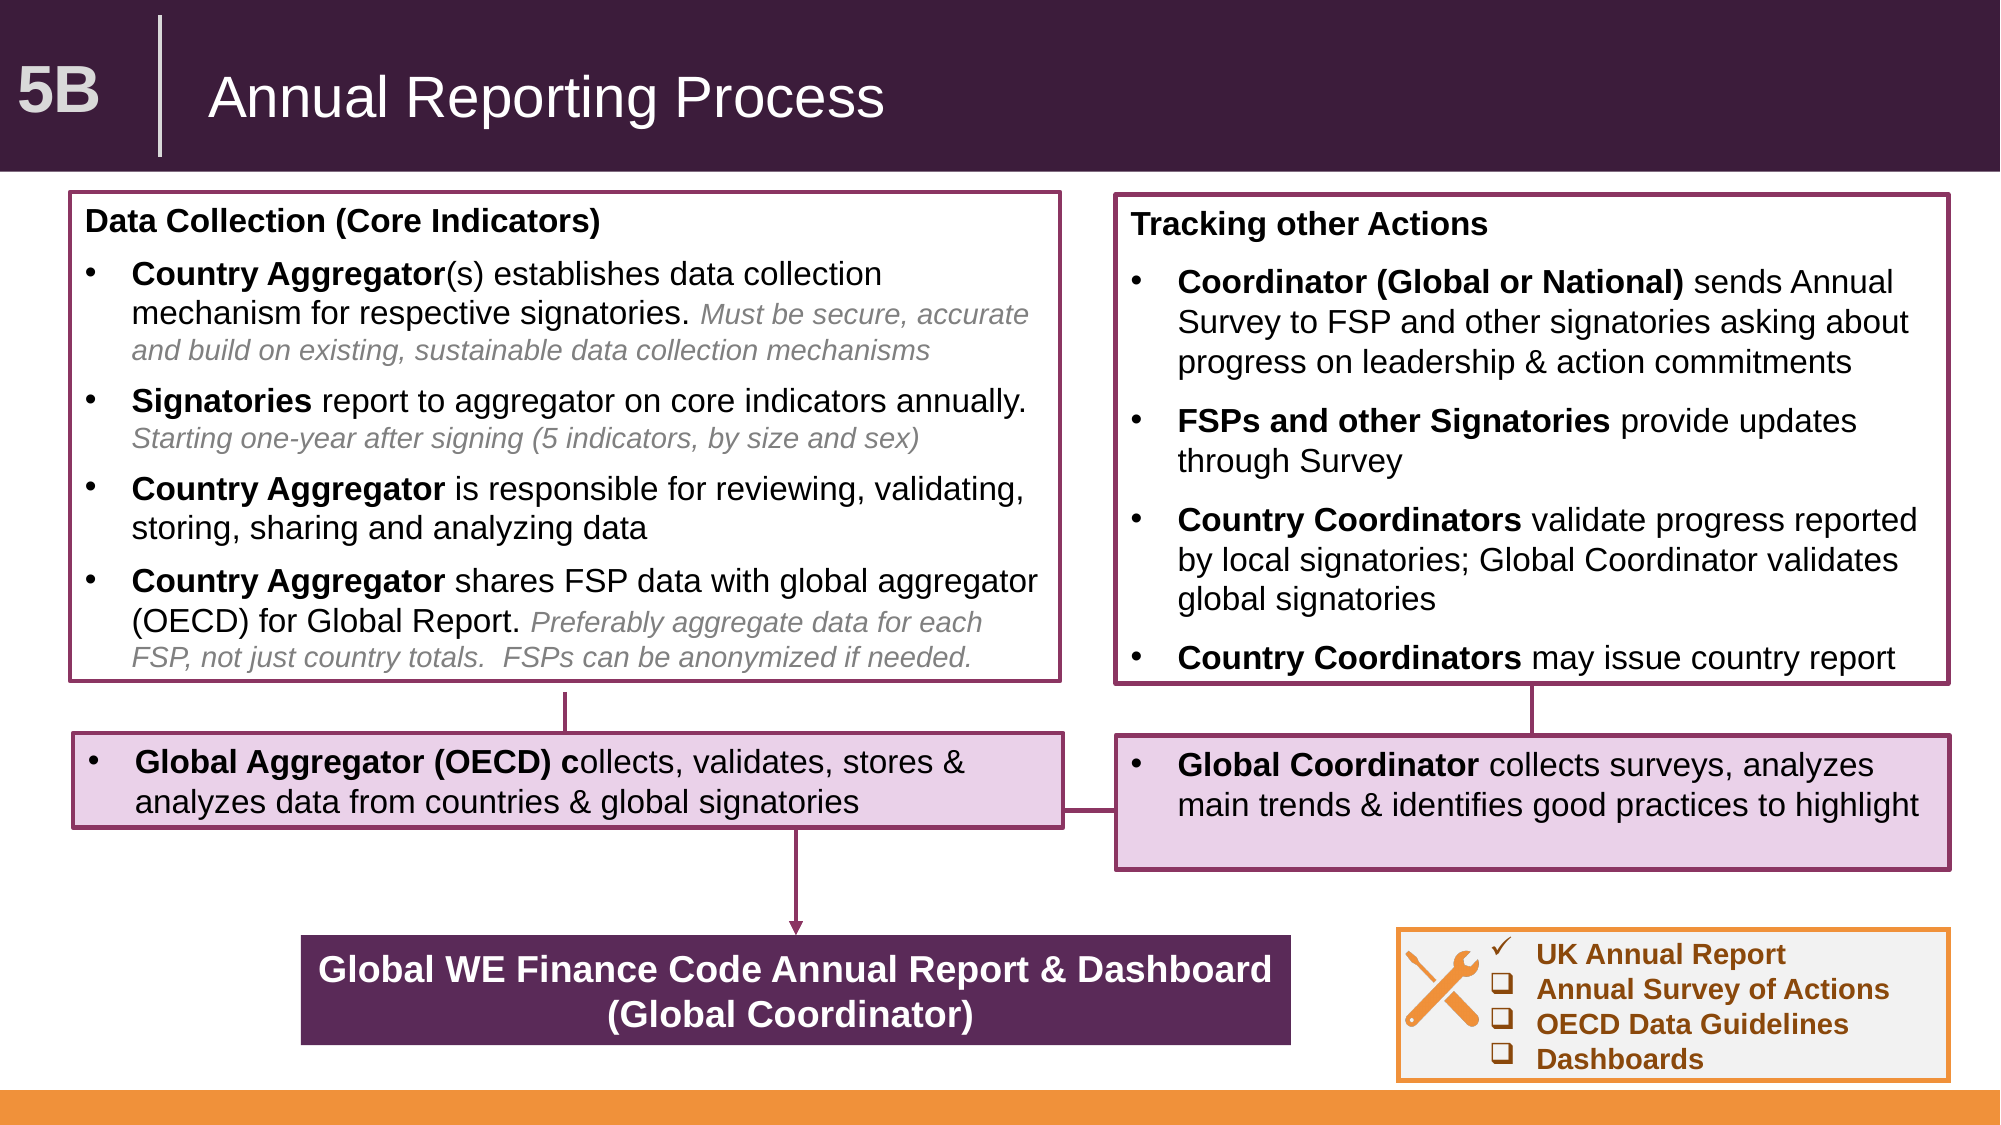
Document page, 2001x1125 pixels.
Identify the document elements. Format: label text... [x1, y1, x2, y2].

text_box Global Coordinator collects surveys, analyzes main trends & identifies good practices to highlight [1287, 735, 1950, 870]
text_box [1398, 929, 1949, 1081]
text_box Tracking other Actions Coordinator (Global or National) sends Annual Survey to FSP and other signatories asking about progress on leadership & action commitments FSPs and other Signatories provide updates through Survey Country Coordinators validate progress reported by local signatories; Global Coordinator validates global signatories Country Coordinators may issue country report [1115, 194, 1949, 684]
text_box Global Aggregator (OECD) collects, validates, stores & analyzes data from countries & global signatories [73, 732, 558, 828]
text_box 5B [2, 38, 160, 133]
text_box 5B [161, 38, 282, 133]
text_box Global WE Finance Code Annual Report & Dashboard (Global Coordinator) [300, 934, 1041, 1046]
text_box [558, 697, 803, 929]
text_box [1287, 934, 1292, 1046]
title Annual Reporting Process [174, 1, 2000, 174]
text_box Global Aggregator (OECD) collects, validates, stores & analyzes data from countries & global signatories [803, 732, 1041, 828]
text_box Data Collection (Core Indicators) Country Aggregator(s) establishes data collection mechanism for respective signatories. Must be secure, accurate and build on existing, sustainable data collection mechanisms Signatories report to aggregator on core indicators annually. Starting one-year after signing (5 indicators, by size and sex) Country Aggregator is responsible for reviewing, validating, storing, sharing and analyzing data Country Aggregator shares FSP data with global aggregator (OECD) for Global Report. Preferably aggregate data for each FSP, not just country totals. FSPs can be anonymized if needed. [70, 192, 1061, 682]
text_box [1041, 444, 1287, 1125]
